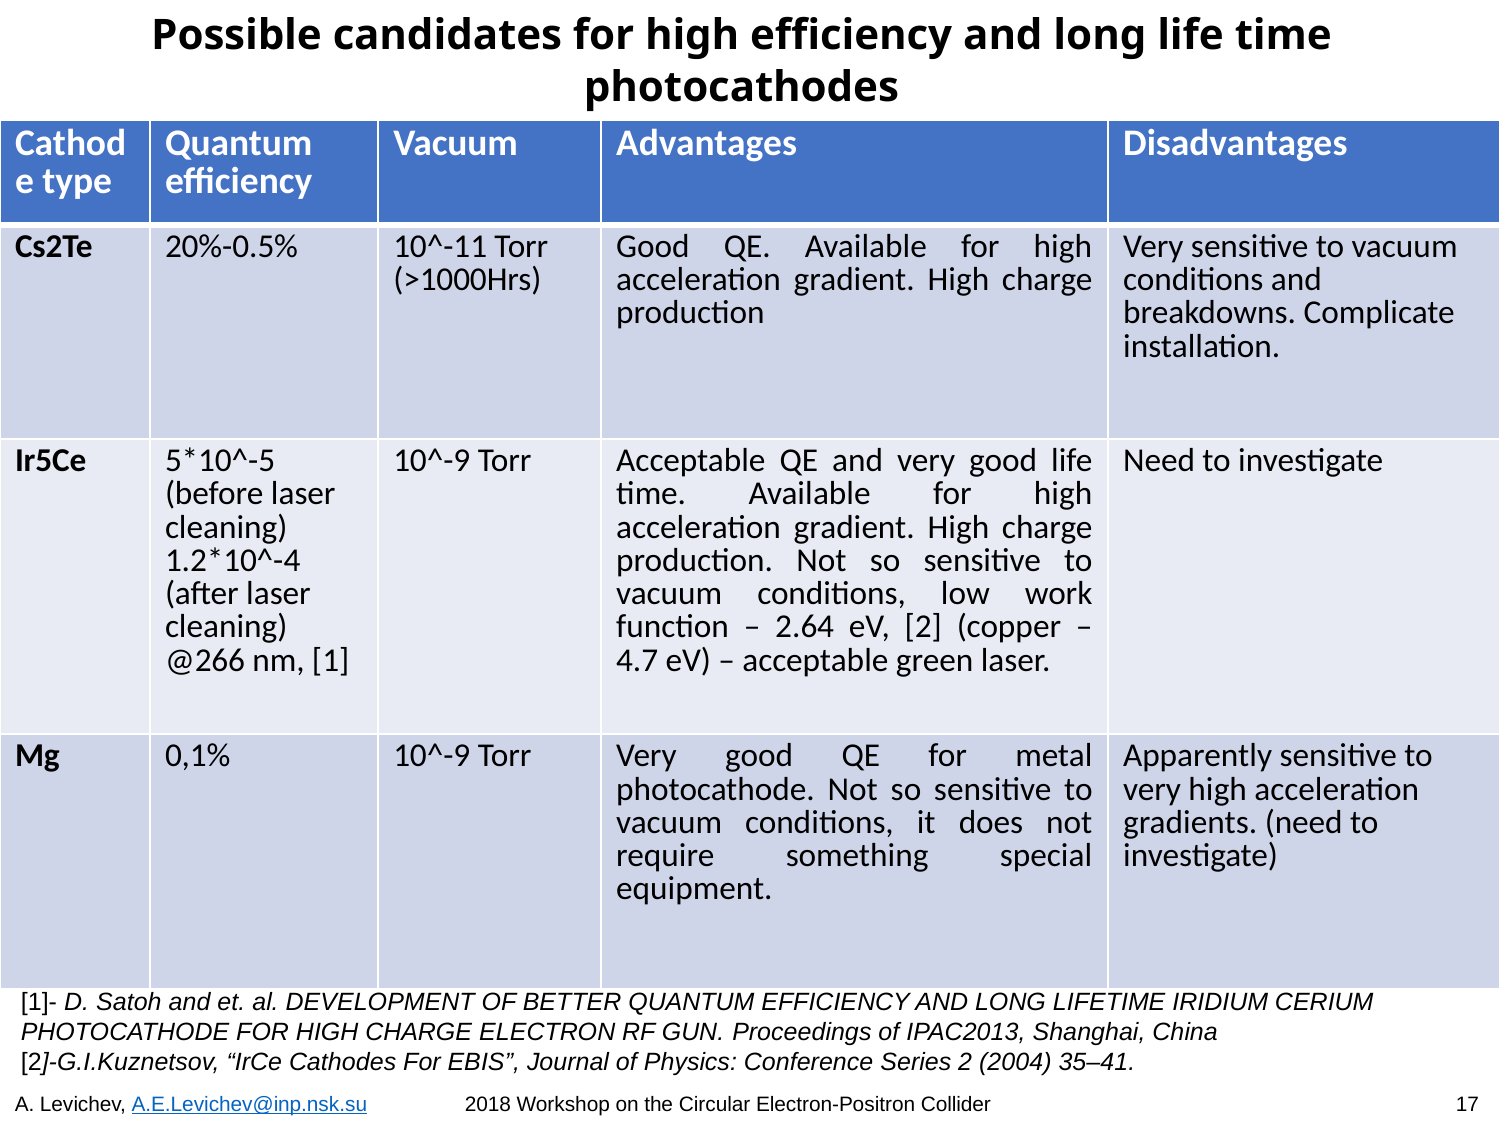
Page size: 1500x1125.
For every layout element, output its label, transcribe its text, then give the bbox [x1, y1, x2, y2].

table_header Disadvantages [1109, 121, 1499, 222]
table_cell Good QE. Available for high acceleration gradient. High charge production [602, 228, 1107, 438]
text_box A. Levichev, A.E.Levichev@inp.nsk.su 2018 Workshop on the Circular Electron-Positron Collider 17 [0, 1083, 1500, 1123]
table_cell 0,1% [151, 735, 377, 978]
table_header Vacuum [379, 121, 600, 222]
table_cell 10^-9 Torr [379, 735, 600, 978]
table_cell 20%-0.5% [151, 228, 377, 438]
text_box [1]- D. Satoh and et. al. DEVELOPMENT OF BETTER QUANTUM EFFICIENCY AND LONG LIFETIME IRIDIUM CERIUM PHOTOCATHODE FOR HIGH CHARGE ELECTRON RF GUN. Proceedings of IPAC2013, Shanghai, China [2]-G.I.Kuznetsov, “IrCe Cathodes For EBIS”, Journal of Physics: Conference Series 2 (2004) 35–41. [6, 978, 1398, 1083]
table_cell Acceptable QE and very good life time. Available for high acceleration gradient. High charge production. Not so sensitive to vacuum conditions, low work function – 2.64 eV, [2] (copper – 4.7 eV) – acceptable green laser. [602, 440, 1107, 733]
table_cell Mg [1, 735, 149, 988]
title Possible candidates for high efficiency and long life time photocathodes [0, 0, 1483, 119]
table_header Quantum efficiency [151, 121, 377, 222]
table_cell Cs2Te [1, 228, 149, 438]
table_cell 10^-11 Torr (>1000Hrs) [379, 228, 600, 438]
table_cell Ir5Ce [1, 440, 149, 733]
table_cell 10^-9 Torr [379, 440, 600, 733]
table_cell Apparently sensitive to very high acceleration gradients. (need to investigate) [1109, 735, 1499, 988]
table_cell Very sensitive to vacuum conditions and breakdowns. Complicate installation. [1109, 228, 1499, 438]
table_header Advantages [602, 121, 1107, 222]
table_cell Very good QE for metal photocathode. Not so sensitive to vacuum conditions, it does not require something special equipment. [602, 735, 1107, 978]
table_cell 5*10^-5 (before laser cleaning) 1.2*10^-4 (after laser cleaning) @266 nm, [1] [151, 440, 377, 733]
table_header Cathode type [1, 121, 149, 222]
table_cell Need to investigate [1109, 440, 1499, 733]
